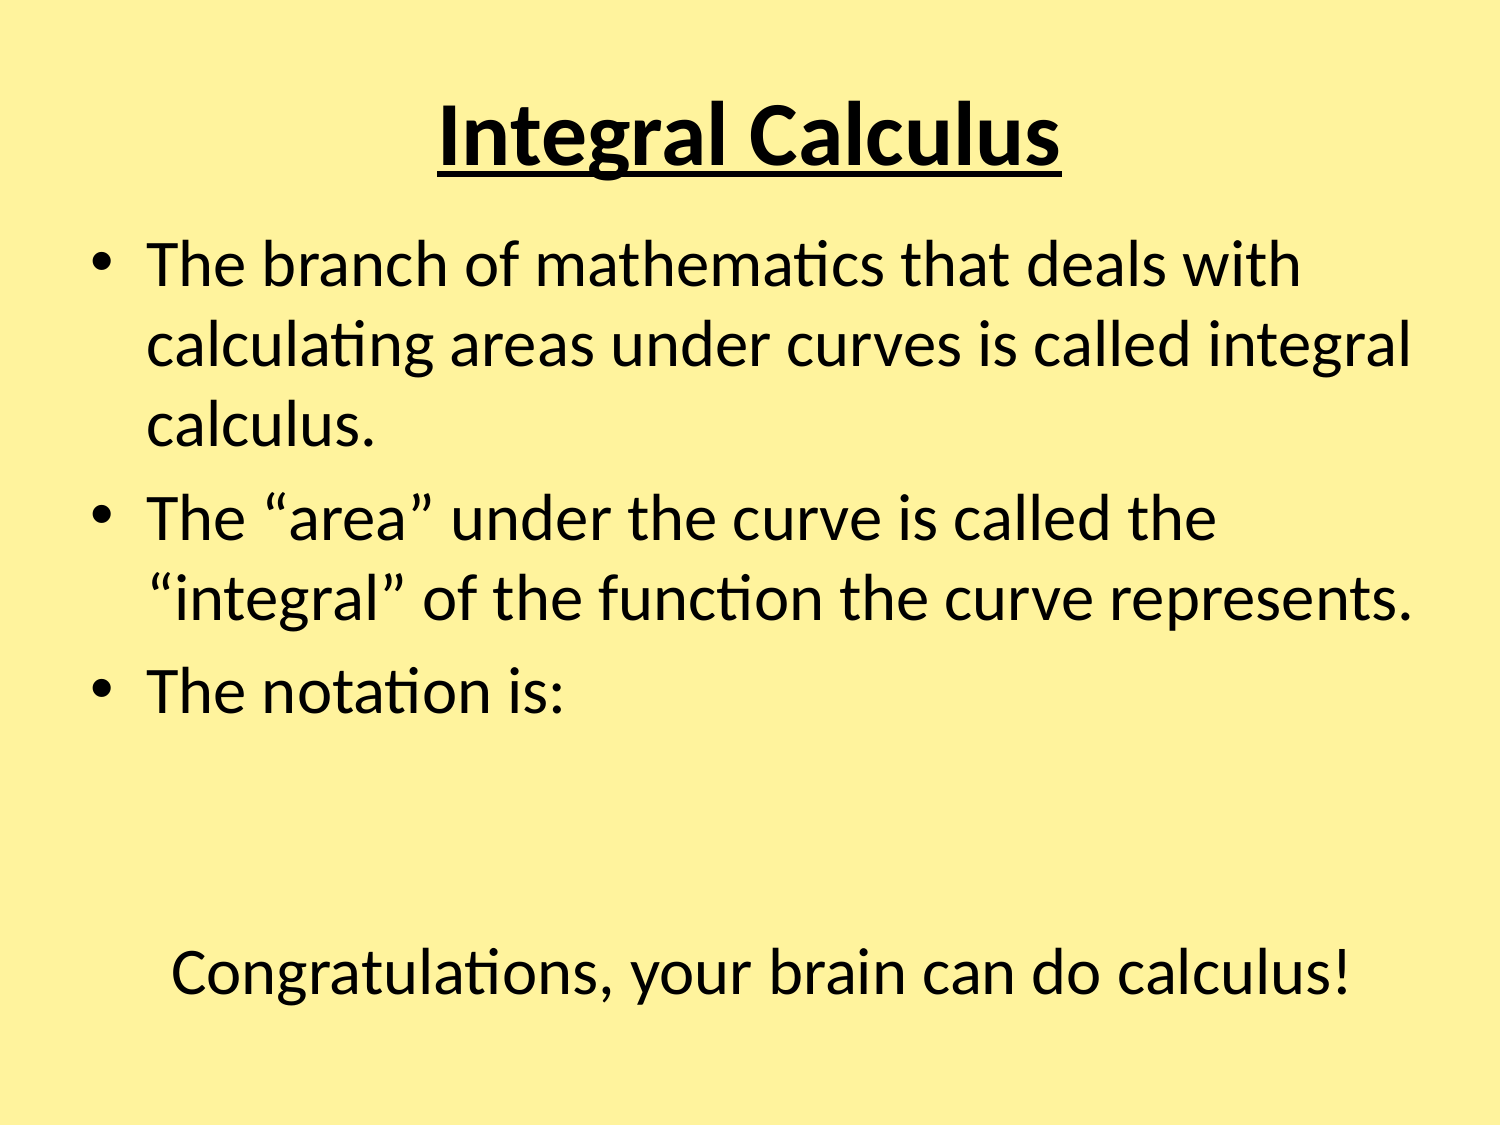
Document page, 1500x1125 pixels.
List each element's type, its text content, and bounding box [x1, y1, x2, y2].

title Integral Calculus [75, 45, 1425, 213]
